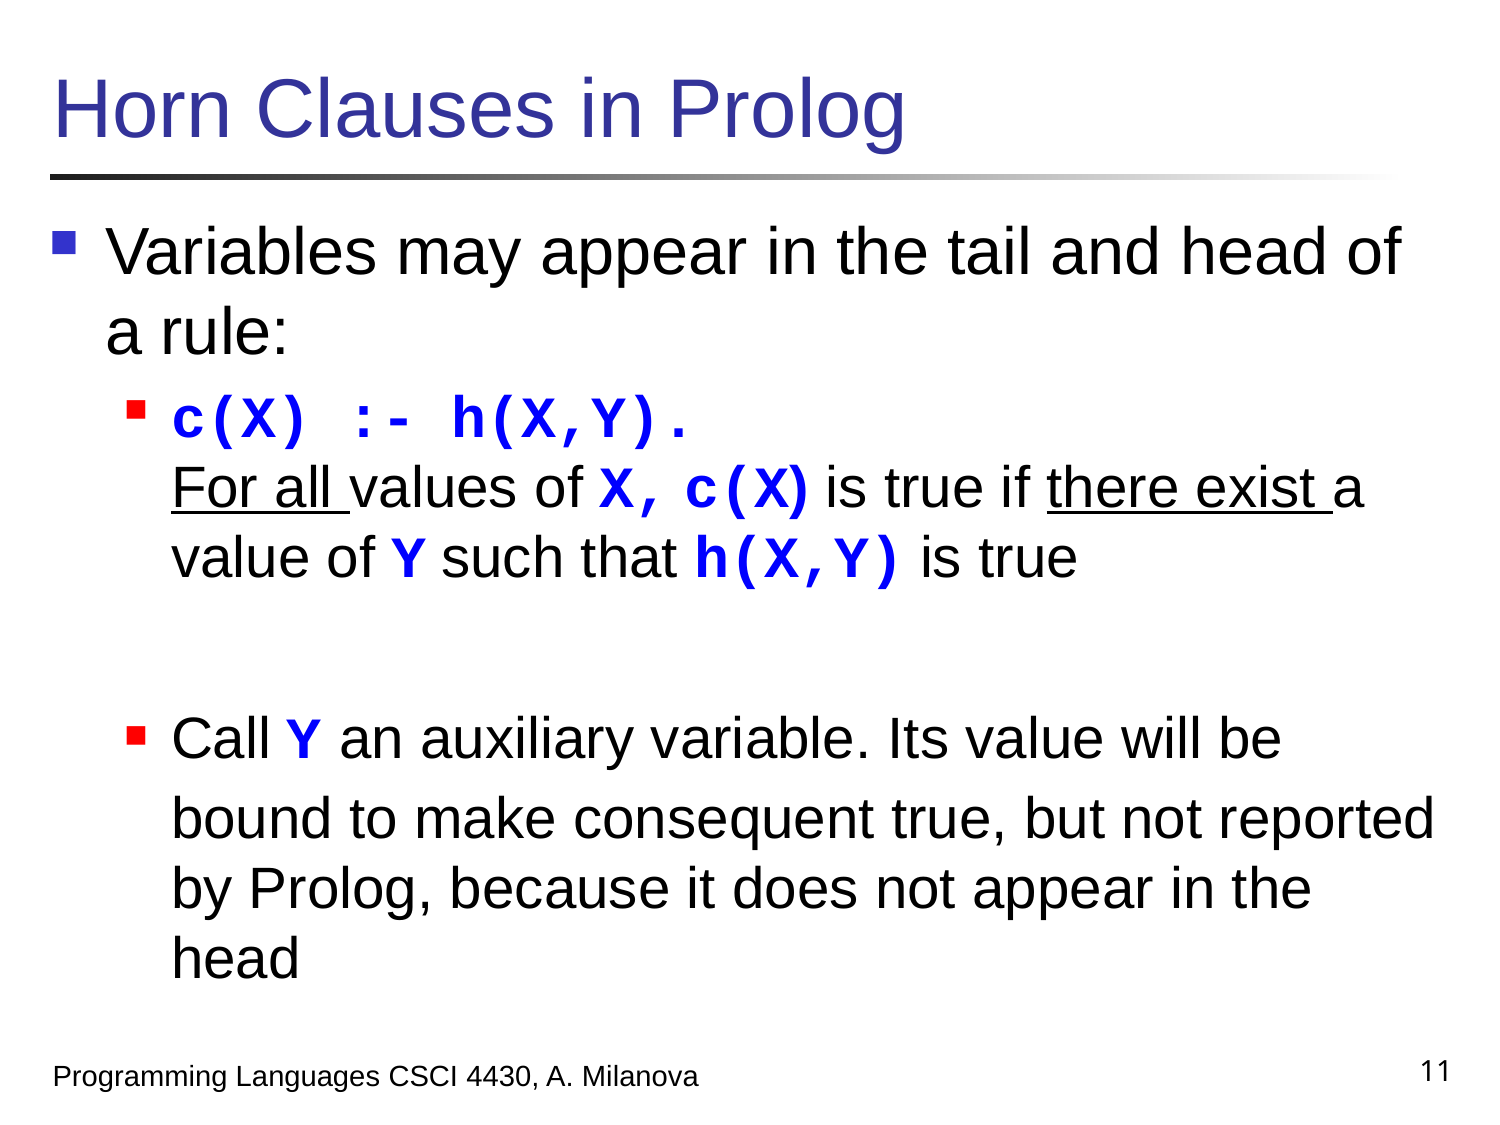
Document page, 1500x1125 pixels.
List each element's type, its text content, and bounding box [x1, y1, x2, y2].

footer Programming Languages CSCI 4430, A. Milanova [37, 1024, 813, 1101]
slide_number 11 [1154, 1023, 1468, 1100]
list Variables may appear in the tail and head of a rule: c(X) :- h(X,Y). For all values of X, c(X) is true if there exist a value of Y such that h(X,Y) is true Call Y an auxiliary variable. Its value will be bound to make consequent true, but not reported by Prolog, because it does not appear in the head [34, 200, 1463, 963]
title Horn Clauses in Prolog [37, 62, 1466, 162]
